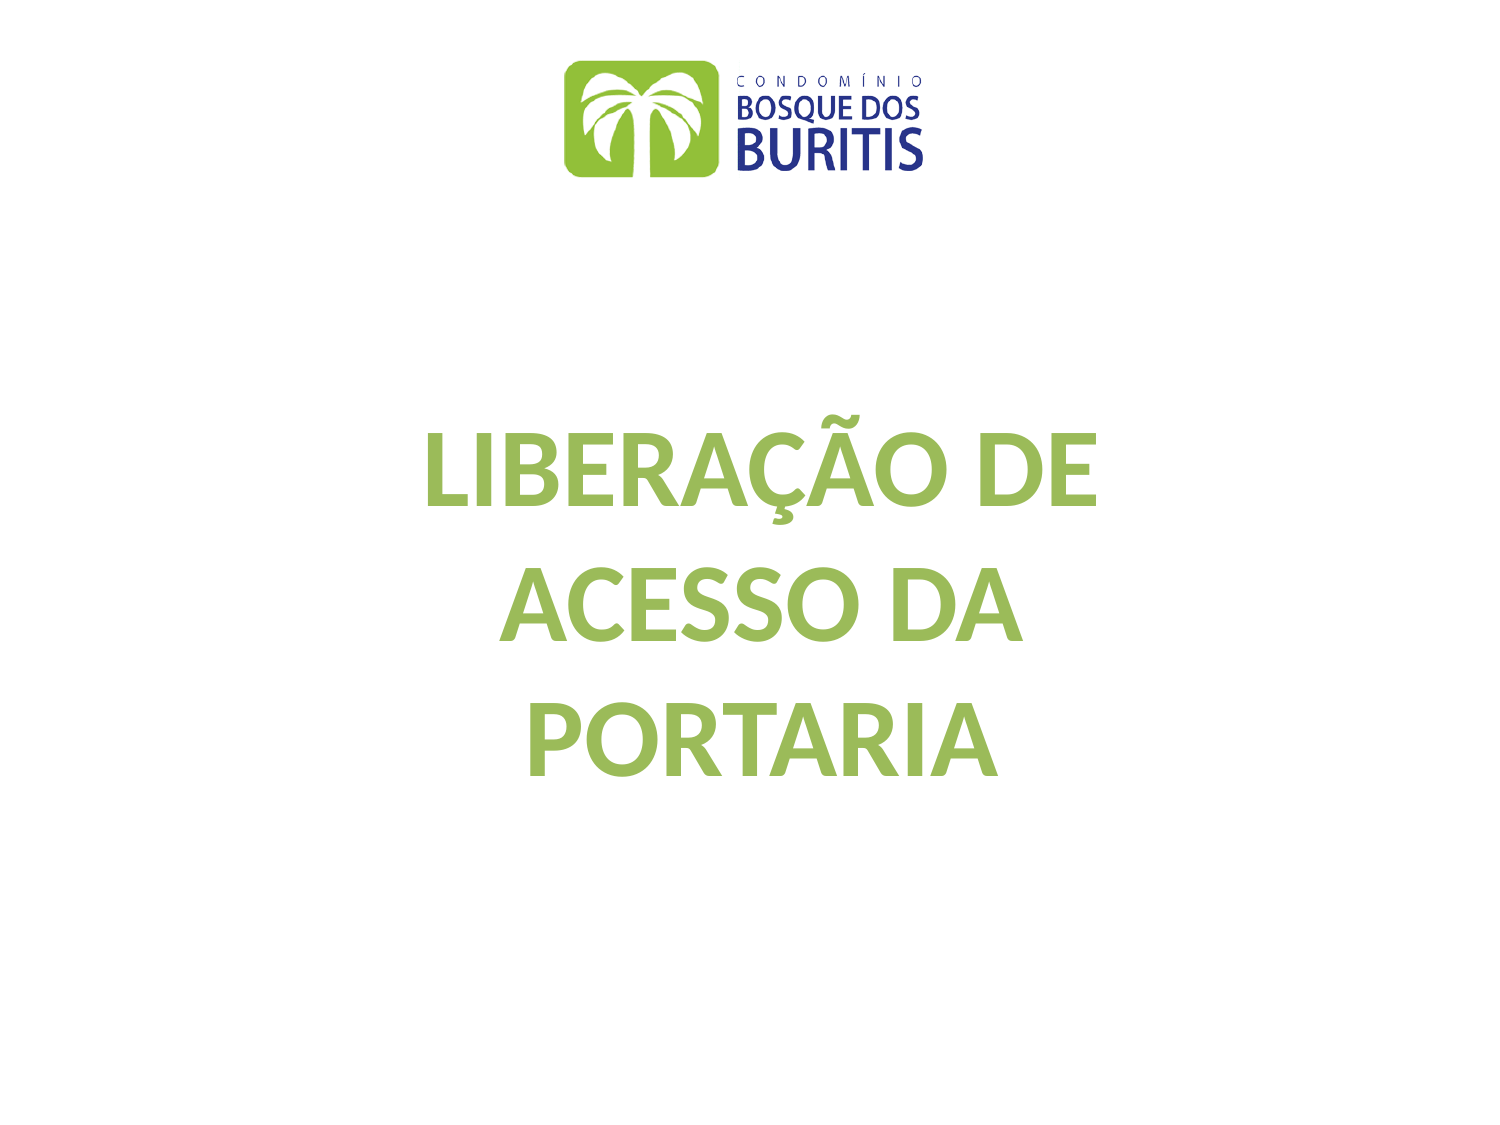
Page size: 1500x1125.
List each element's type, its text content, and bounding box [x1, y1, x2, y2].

picture [562, 60, 923, 179]
text_box LIBERAÇÃO DE ACESSO DA PORTARIA [281, 386, 1243, 807]
